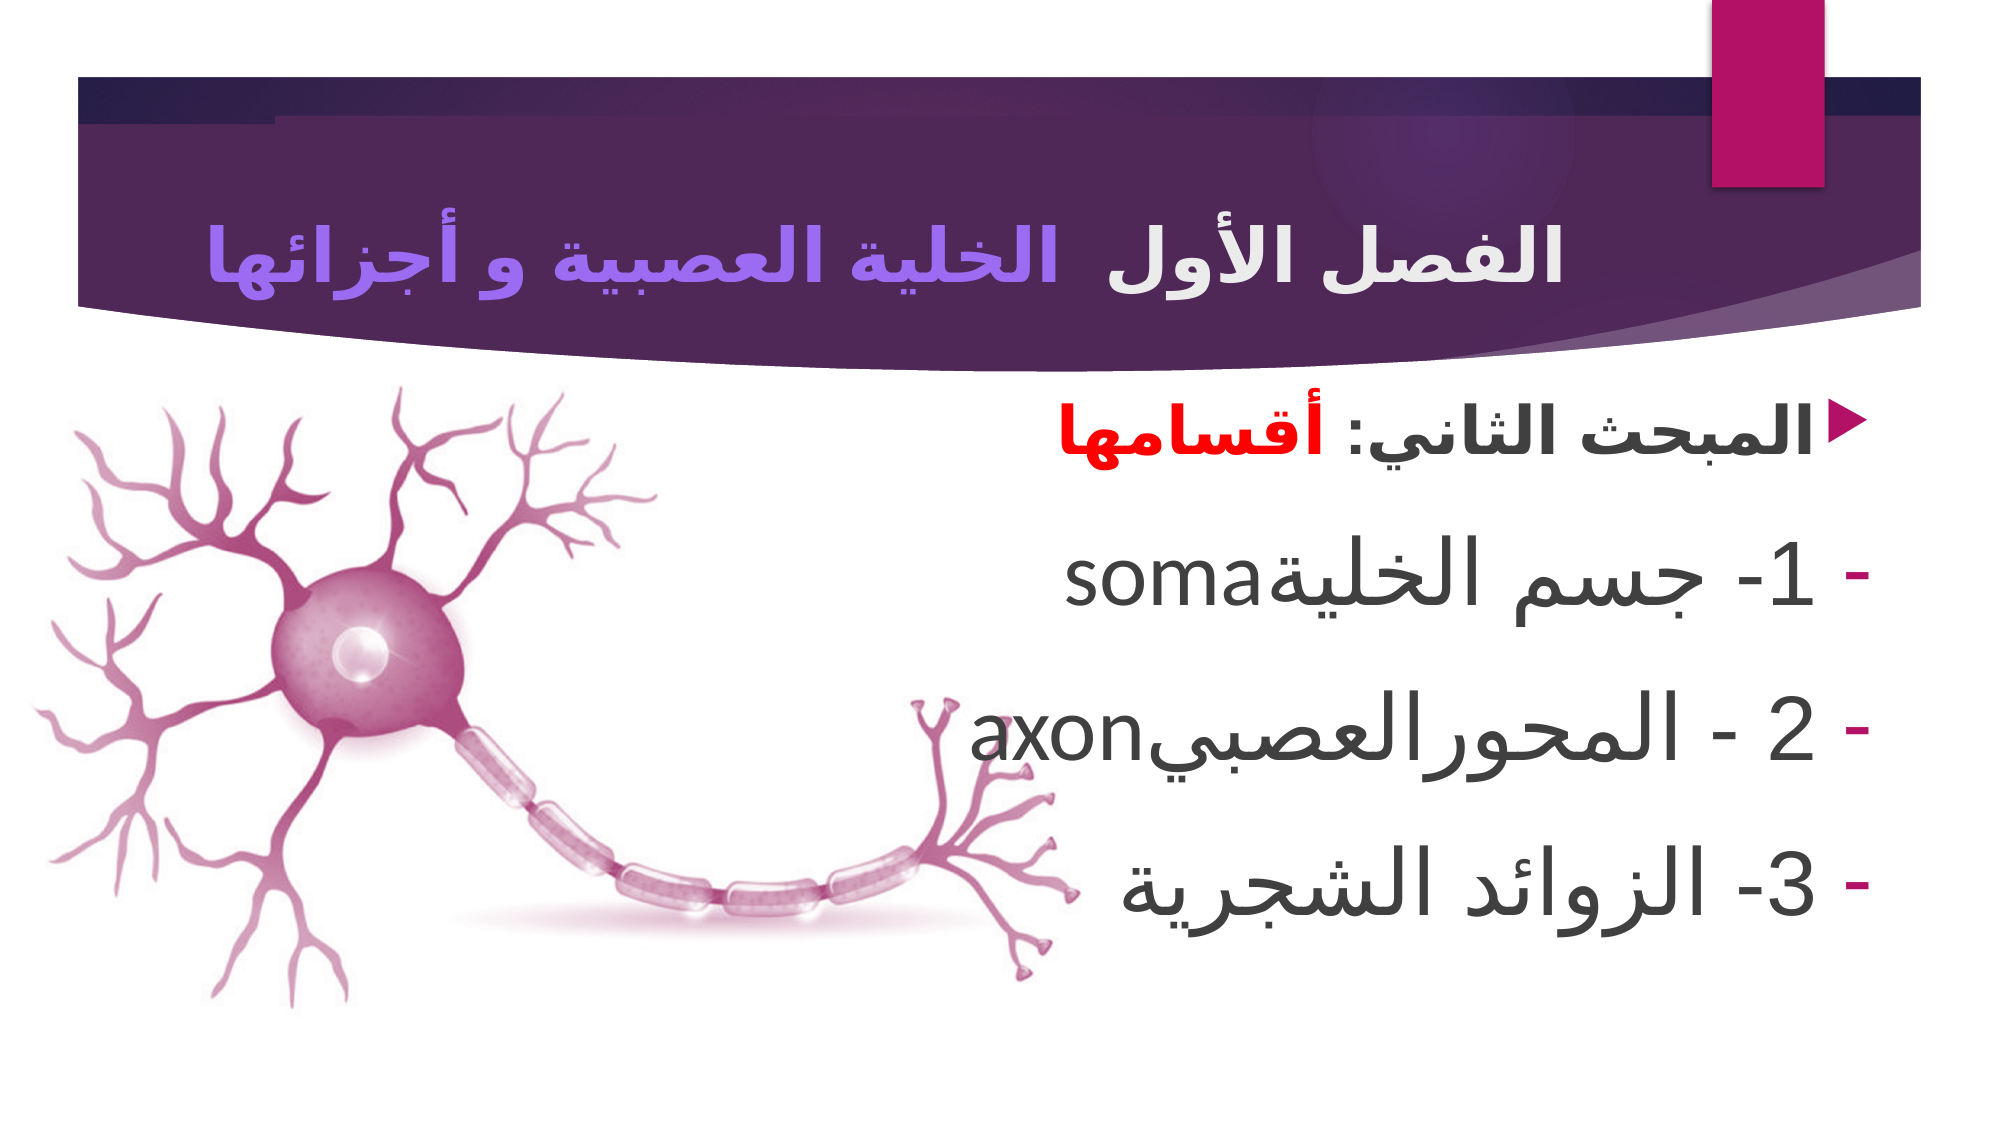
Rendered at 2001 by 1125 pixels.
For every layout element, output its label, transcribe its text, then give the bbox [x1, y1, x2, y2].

list المبحث الثاني: أقسامها 1- جسم الخليةsoma 2 - المحورالعصبيaxon 3- الزوائد الشجرية [441, 375, 1889, 1125]
picture [12, 374, 1097, 1050]
title الفصل الأول الخلية العصبية و أجزائها [12, 199, 1822, 337]
